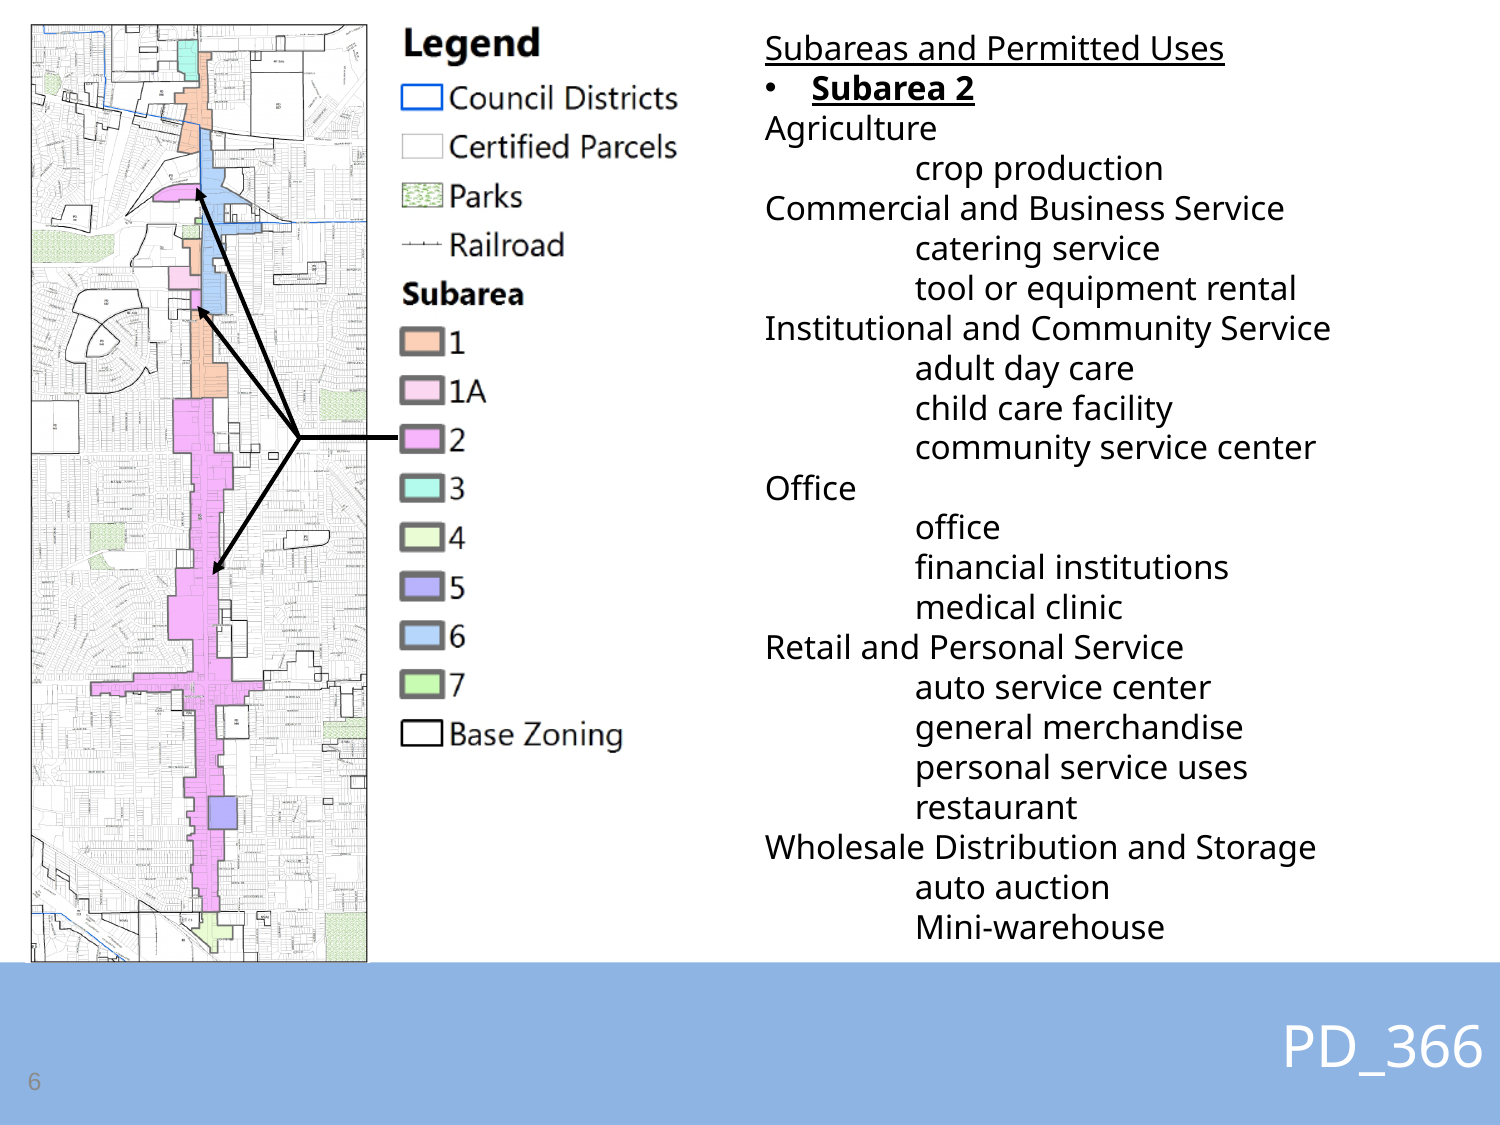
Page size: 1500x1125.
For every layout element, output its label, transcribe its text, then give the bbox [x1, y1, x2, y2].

title PD_366 [0, 962, 1500, 1125]
picture [0, 19, 685, 963]
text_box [196, 187, 300, 438]
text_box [212, 447, 301, 576]
text_box Subareas and Permitted Uses Subarea 2 Agriculture crop production Commercial and Business Service catering service tool or equipment rental Institutional and Community Service adult day care child care facility community service center Office office financial institutions medical clinic Retail and Personal Service auto service center general merchandise personal service uses restaurant Wholesale Distribution and Storage auto auction Mini-warehouse [750, 20, 1463, 954]
slide_number 6 [12, 1050, 363, 1111]
